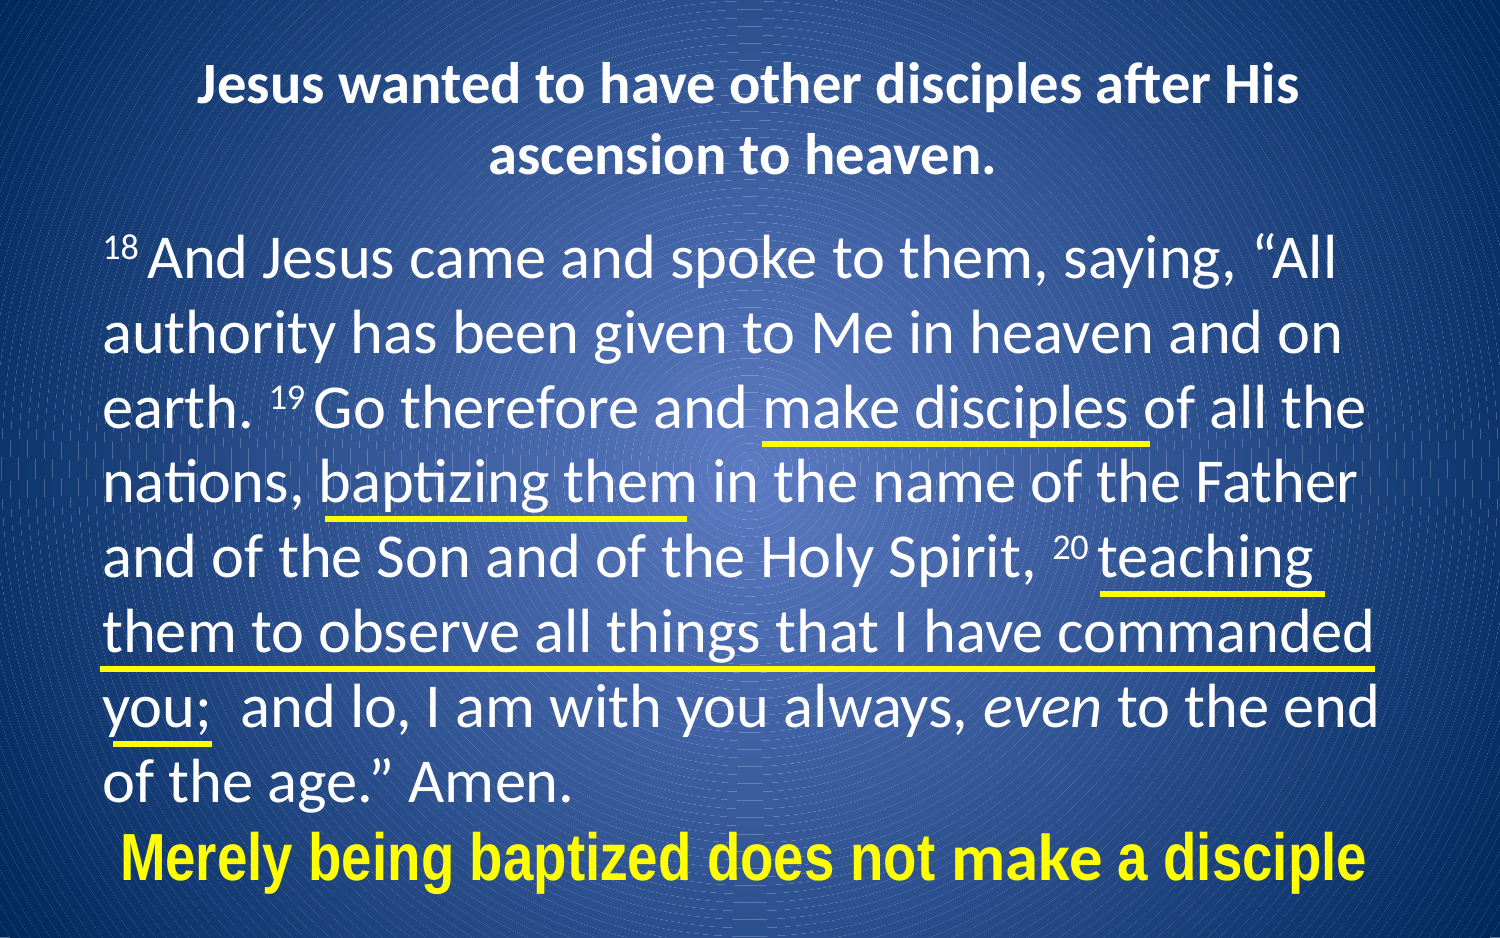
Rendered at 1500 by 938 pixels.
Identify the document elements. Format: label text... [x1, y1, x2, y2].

text_box 18 And Jesus came and spoke to them, saying, “All authority has been given to Me in heaven and on earth. 19 Go therefore and make disciples of all the nations, baptizing them in the name of the Father and of the Son and of the Holy Spirit, 20 teaching them to observe all things that I have commanded you; and lo, I am with you always, even to the end of the age.” Amen. [87, 208, 1450, 823]
text_box Merely being baptized does not make a disciple [50, 806, 1438, 901]
title Jesus wanted to have other disciples after His ascension to heaven. [75, 37, 1425, 194]
